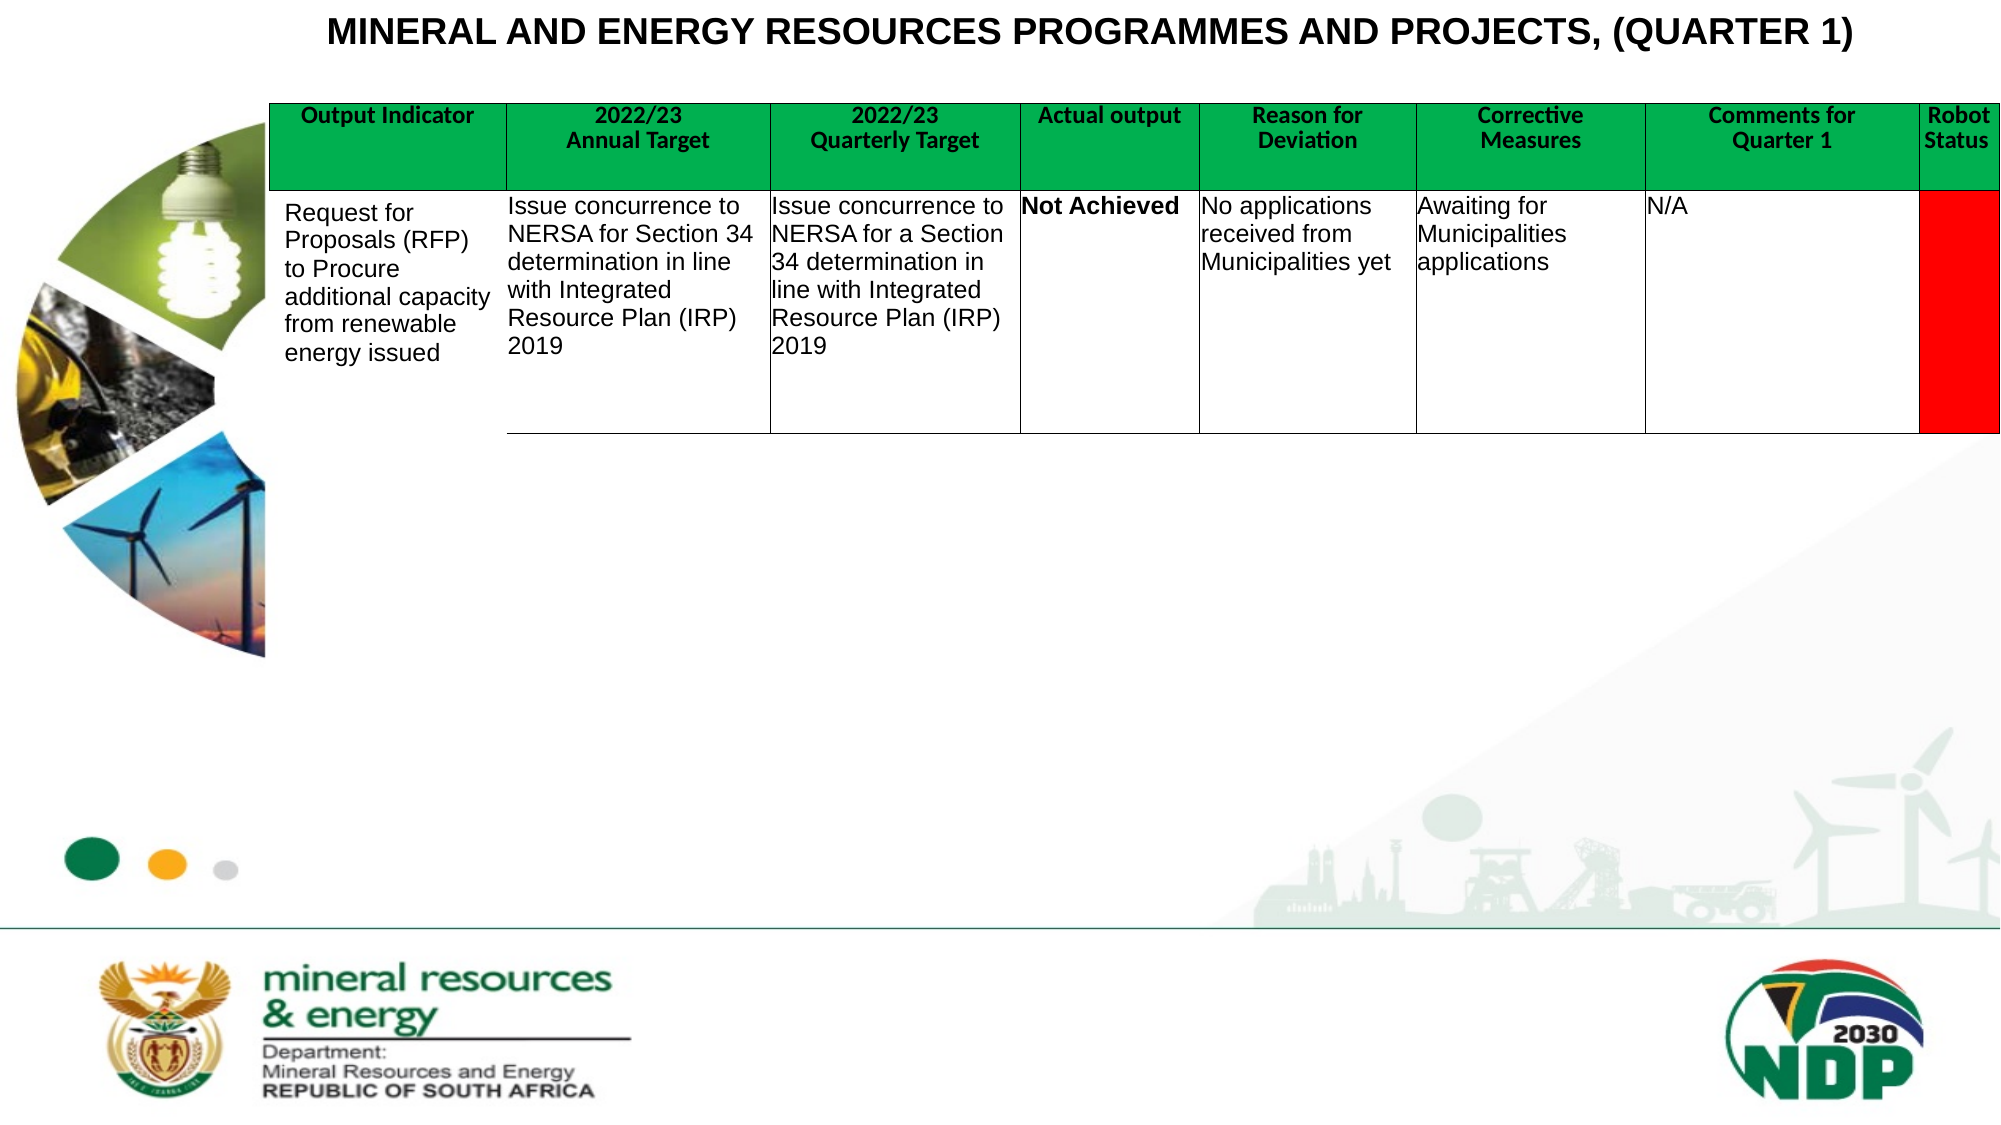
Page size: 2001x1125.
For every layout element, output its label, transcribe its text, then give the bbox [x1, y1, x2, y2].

table_cell Request for Proposals (RFP) to Procure additional capacity from renewable energy issued [270, 191, 507, 434]
table_cell No applications received from Municipalities yet [1200, 191, 1416, 433]
table_cell Awaiting for Municipalities applications [1417, 191, 1645, 433]
table_cell N/A [1646, 191, 1919, 433]
table_header Actual output [1021, 104, 1199, 190]
table_header Output Indicator [270, 104, 506, 190]
table_cell Issue concurrence to NERSA for Section 34 determination in line with Integrated Resource Plan (IRP) 2019 [507, 191, 770, 433]
table_header 2022/23 Quarterly Target [771, 104, 1020, 190]
table_header Comments for Quarter 1 [1646, 104, 1919, 190]
text_box MINERAL AND ENERGY RESOURCES PROGRAMMES AND PROJECTS, (QUARTER 1) [310, 0, 1882, 60]
table_header 2022/23 Annual Target [507, 104, 770, 190]
table_header Robot Status [1920, 104, 1999, 190]
table_header Corrective Measures [1417, 104, 1645, 190]
table_cell Issue concurrence to NERSA for a Section 34 determination in line with Integrated Resource Plan (IRP) 2019 [771, 191, 1020, 433]
table_cell [1920, 191, 1999, 433]
table_header Reason for Deviation [1200, 104, 1416, 190]
picture [0, 0, 2001, 1125]
table_cell Not Achieved [1021, 191, 1199, 433]
